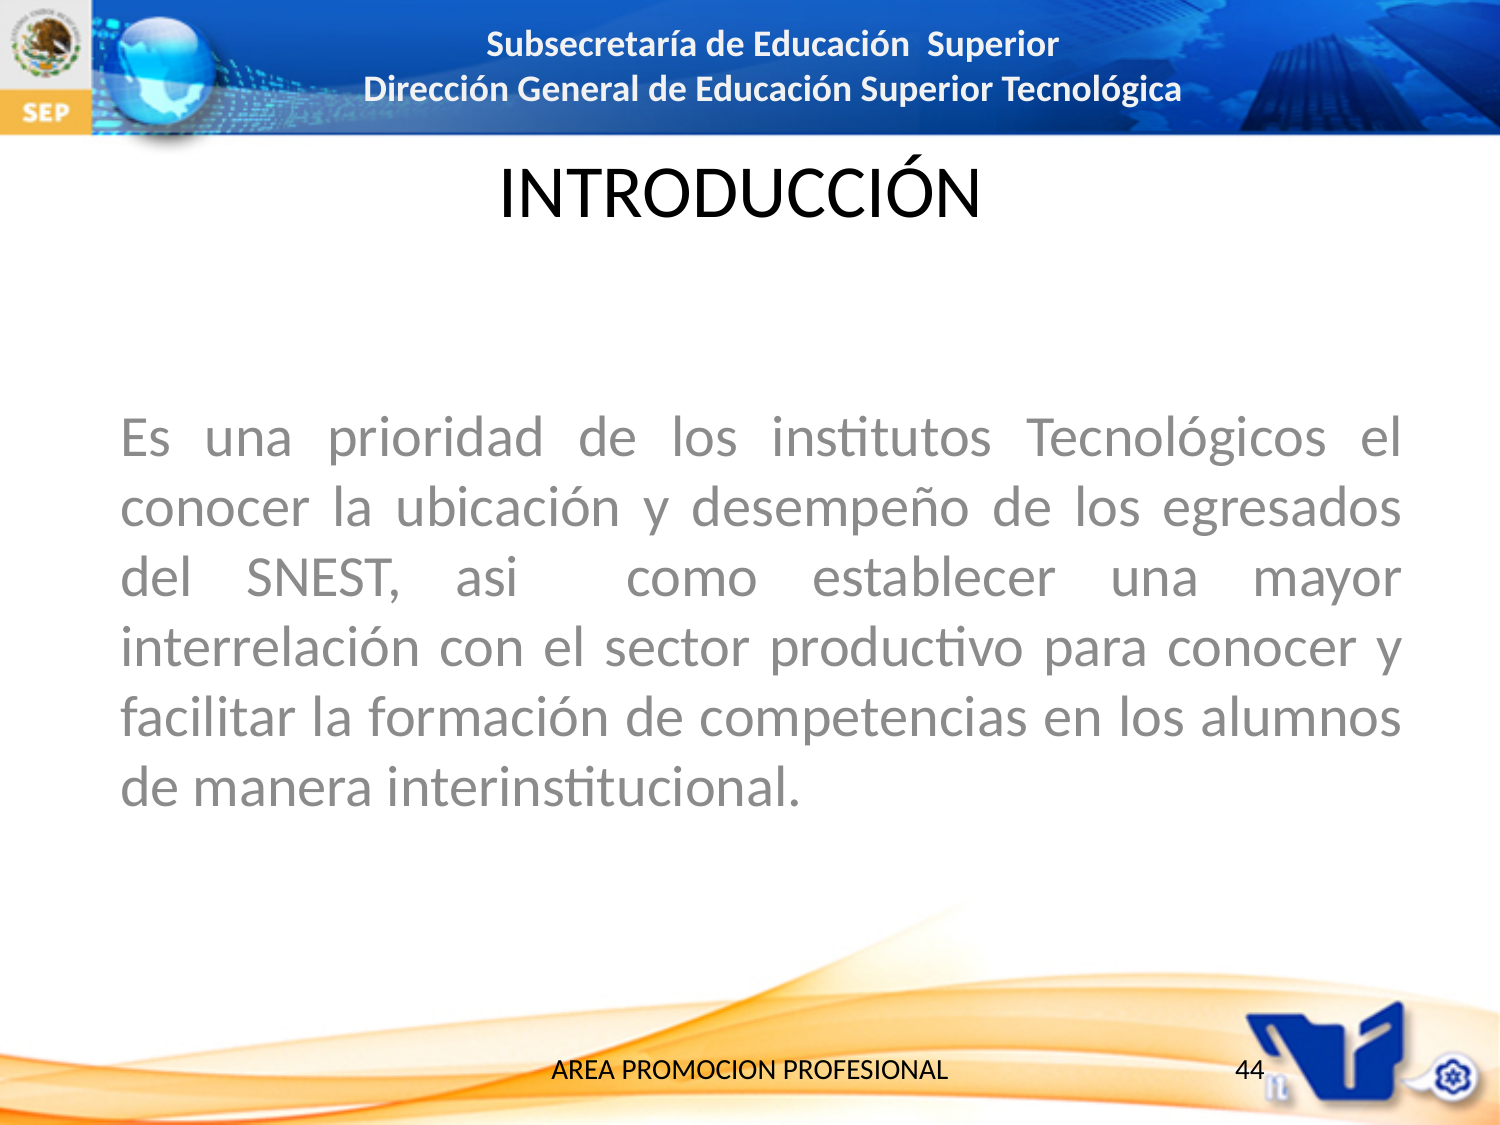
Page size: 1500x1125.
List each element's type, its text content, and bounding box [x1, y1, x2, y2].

text_box 44 [1074, 1042, 1425, 1103]
picture [0, 0, 1500, 1125]
text_box INTRODUCCIÓN [112, 128, 1388, 246]
text_box AREA PROMOCION PROFESIONAL [512, 1042, 988, 1103]
subtitle Es una prioridad de los institutos Tecnológicos el conocer la ubicación y desempeño de los egresados del SNEST, asi como establecer una mayor interrelación con el sector productivo para conocer y facilitar la formación de competencias en los alumnos de manera interinstitucional. [105, 269, 1418, 950]
